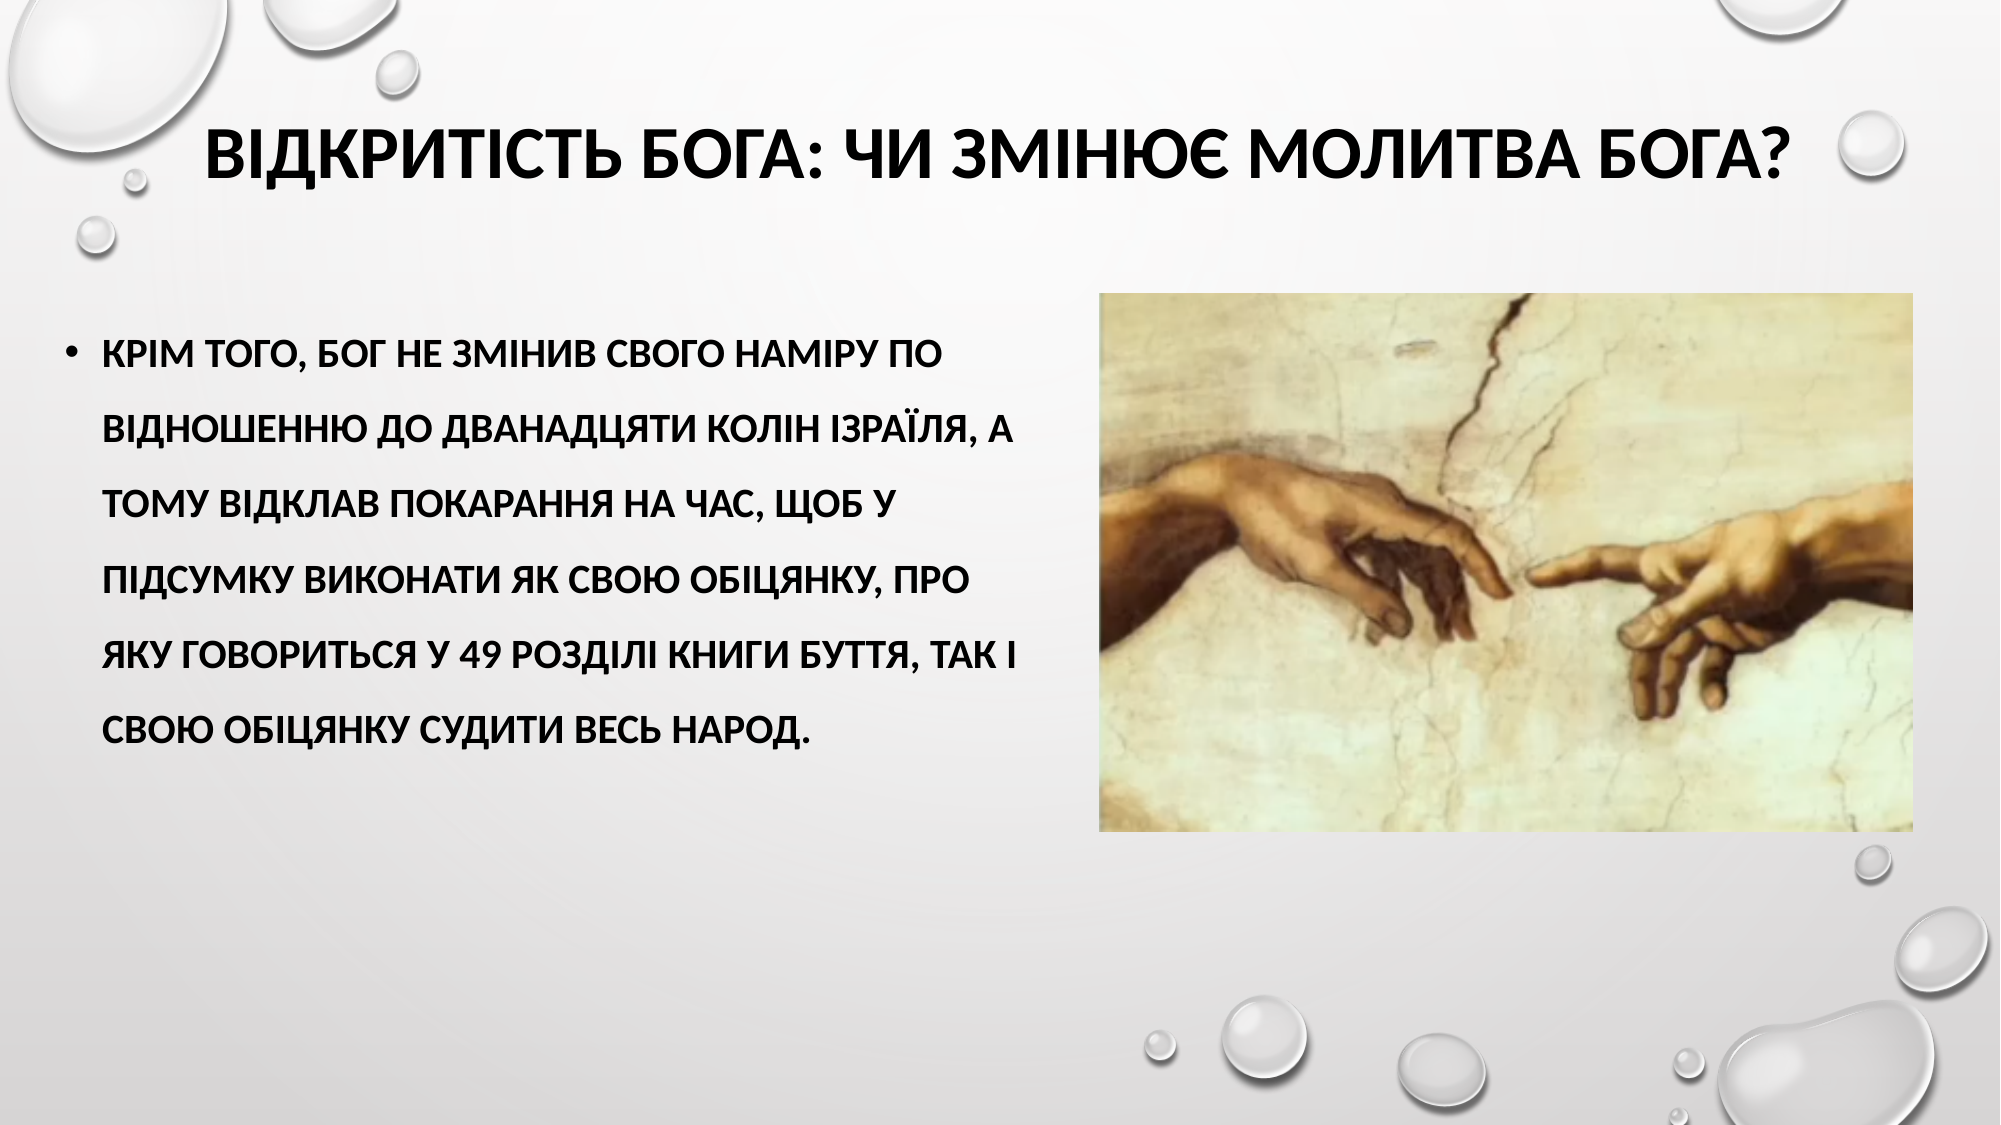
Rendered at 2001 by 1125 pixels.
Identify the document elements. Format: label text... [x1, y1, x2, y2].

list Крім того, Бог не змінив Свого наміру по відношенню до дванадцяти колін Ізраїля, а тому відклав покарання на час, щоб у підсумку виконати як Свою обіцянку, про яку говориться у 49 розділі книги Буття, так і Свою обіцянку судити весь народ. [49, 293, 1058, 1125]
picture [0, 0, 2000, 1125]
title Відкритість Бога: чи змінює молитва Бога? [121, 0, 1879, 258]
